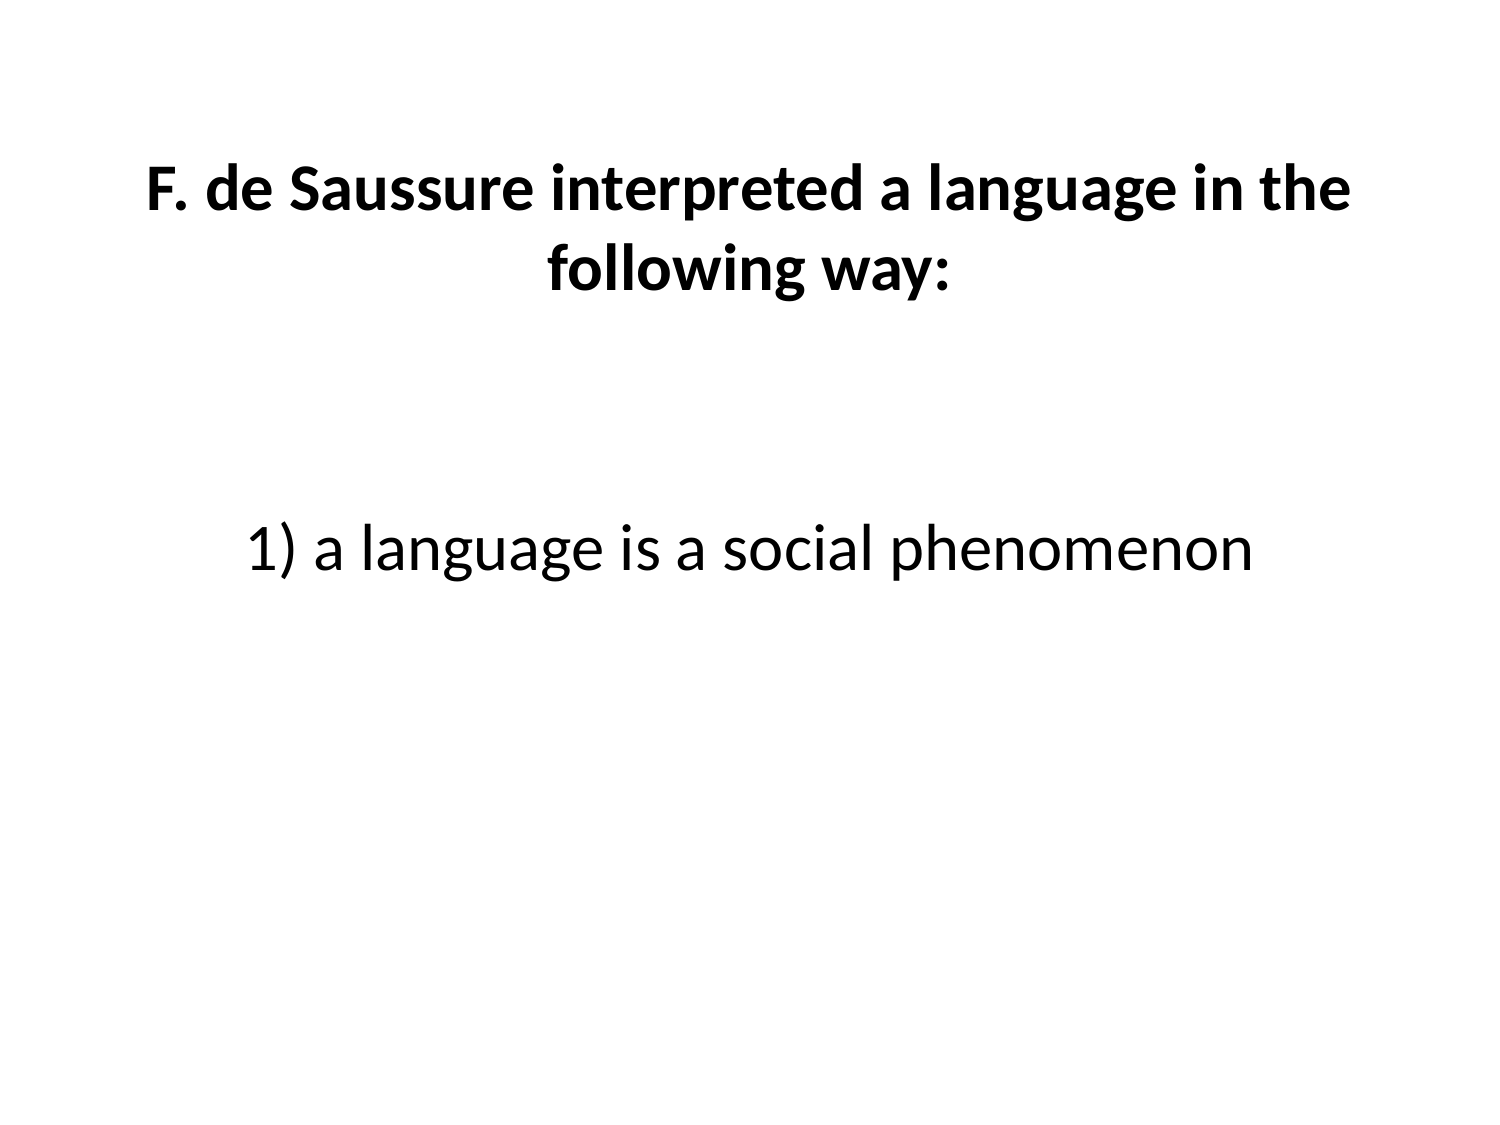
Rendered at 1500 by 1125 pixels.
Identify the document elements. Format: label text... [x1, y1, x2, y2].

list F. de Saussure interpreted a language in the following way: 1) a language is a social phenomenon [75, 42, 1425, 1005]
